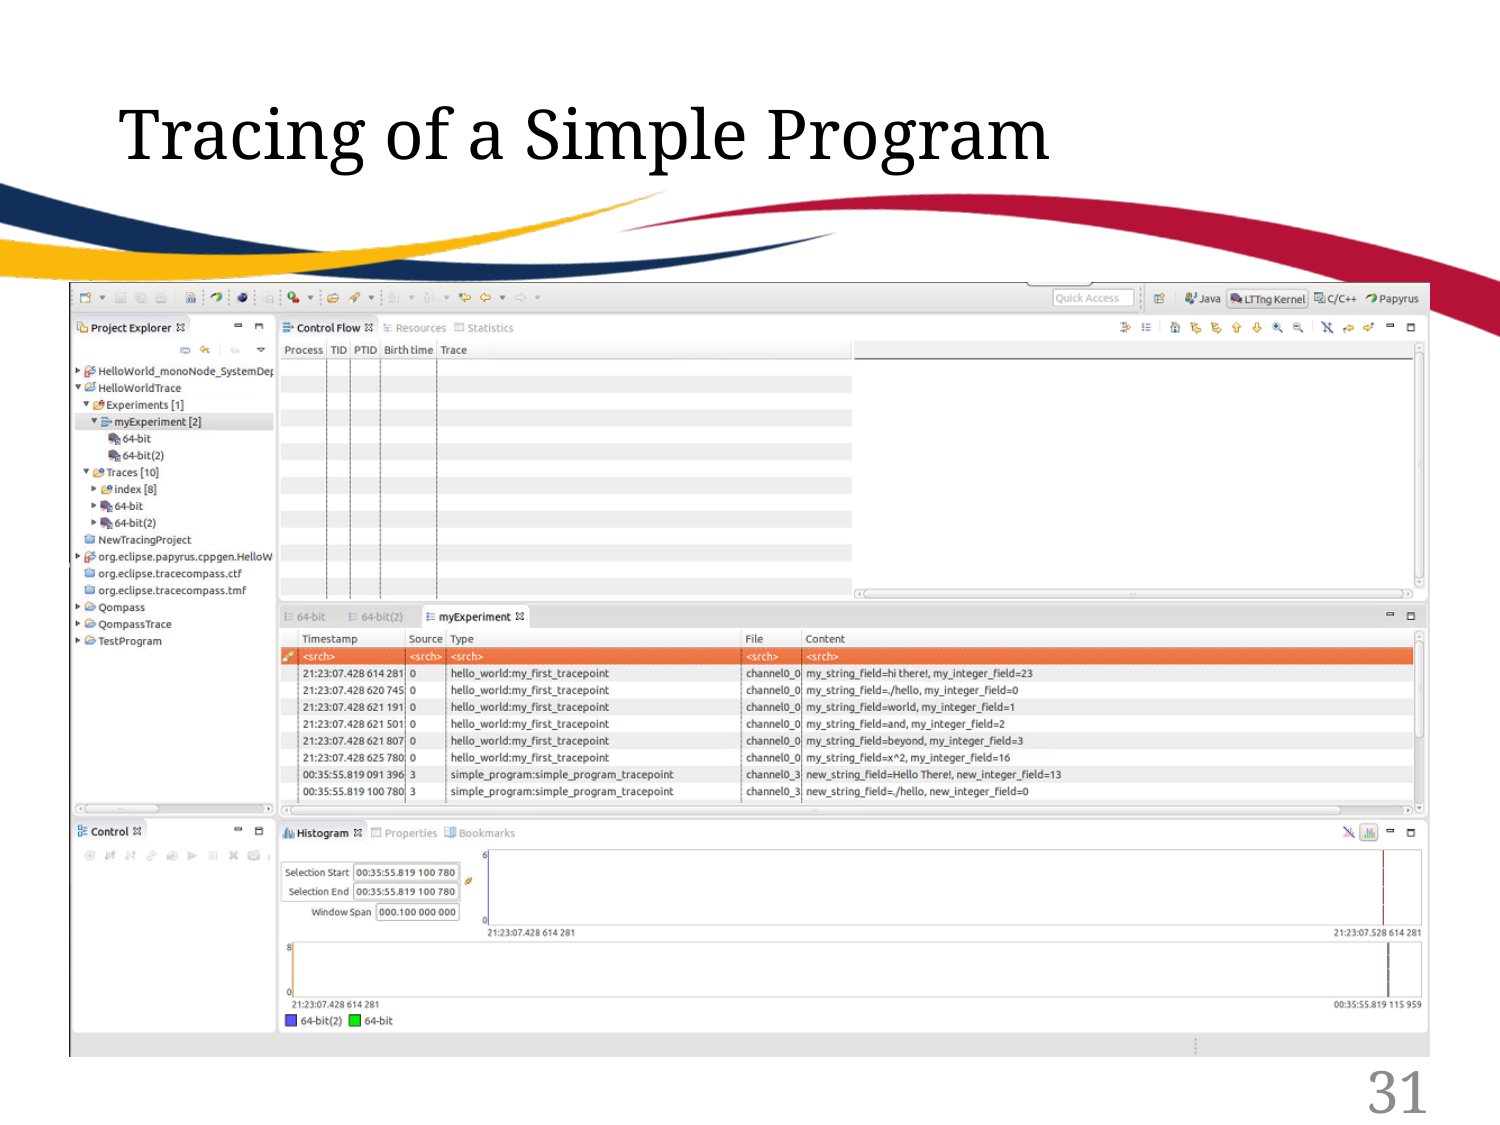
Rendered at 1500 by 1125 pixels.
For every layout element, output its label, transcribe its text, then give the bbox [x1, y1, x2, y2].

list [68, 282, 1430, 1057]
title Tracing of a Simple Program [103, 47, 1397, 228]
picture [0, 0, 1500, 960]
slide_number 31 [1108, 1065, 1447, 1125]
